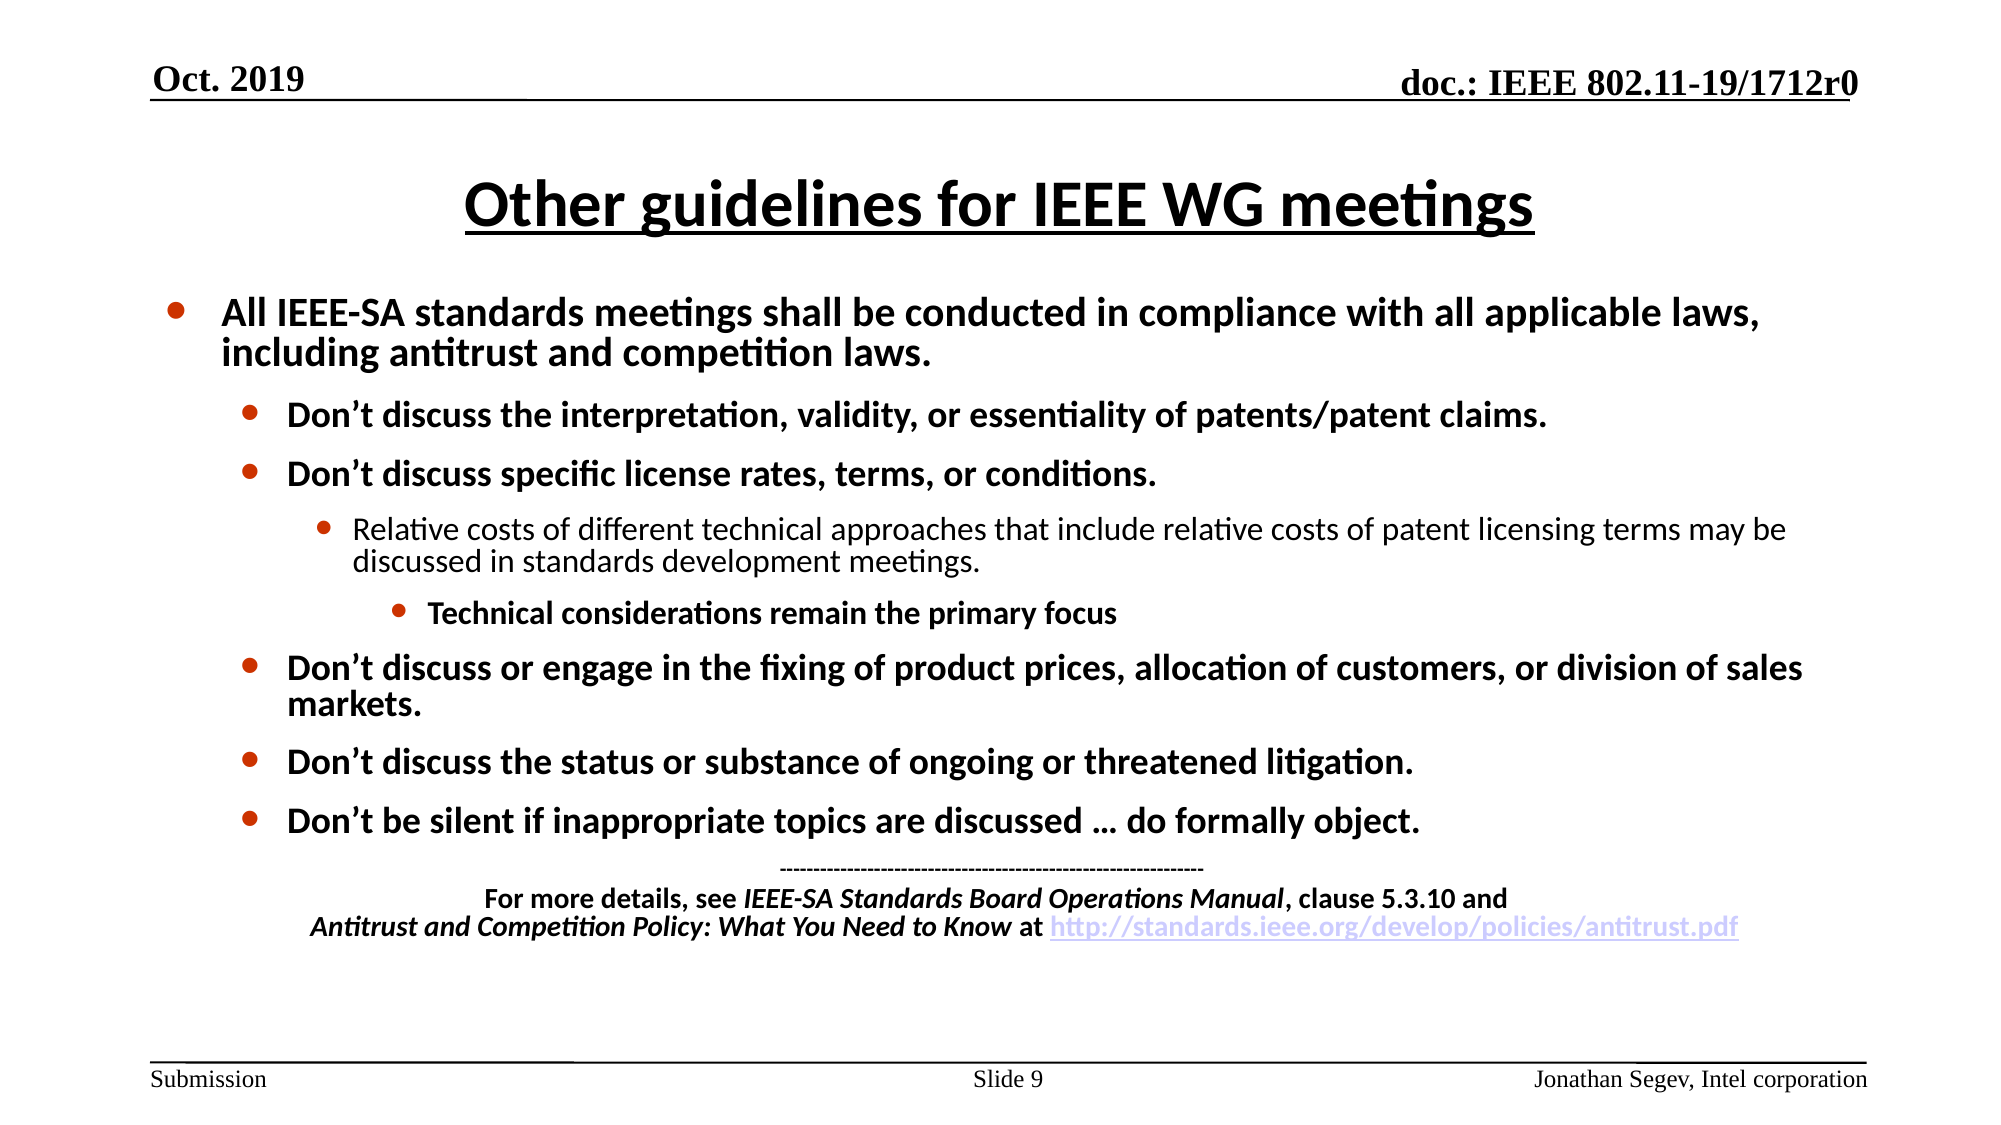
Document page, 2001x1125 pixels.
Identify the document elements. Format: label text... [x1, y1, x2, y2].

slide_number Slide 9 [950, 1061, 1067, 1123]
list All IEEE-SA standards meetings shall be conducted in compliance with all applicable laws, including antitrust and competition laws. Don’t discuss the interpretation, validity, or essentiality of patents/patent claims. Don’t discuss specific license rates, terms, or conditions. Relative costs of different technical approaches that include relative costs of patent licensing terms may be discussed in standards development meetings. Technical considerations remain the primary focus Don’t discuss or engage in the fixing of product prices, allocation of customers, or division of sales markets. Don’t discuss the status or substance of ongoing or threatened litigation. Don’t be silent if inappropriate topics are discussed … do formally object. --------------------------------------------------------------- For more details, see IEEE-SA Standards Board Operations Manual, clause 5.3.10 and Antitrust and Competition Policy: What You Need to Know at http://standards.ieee.org/develop/policies/antitrust.pdf [149, 286, 1850, 1000]
footer Jonathan Segev, Intel corporation [1171, 1061, 1869, 1093]
title Other guidelines for IEEE WG meetings [149, 112, 1850, 286]
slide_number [152, 54, 563, 100]
